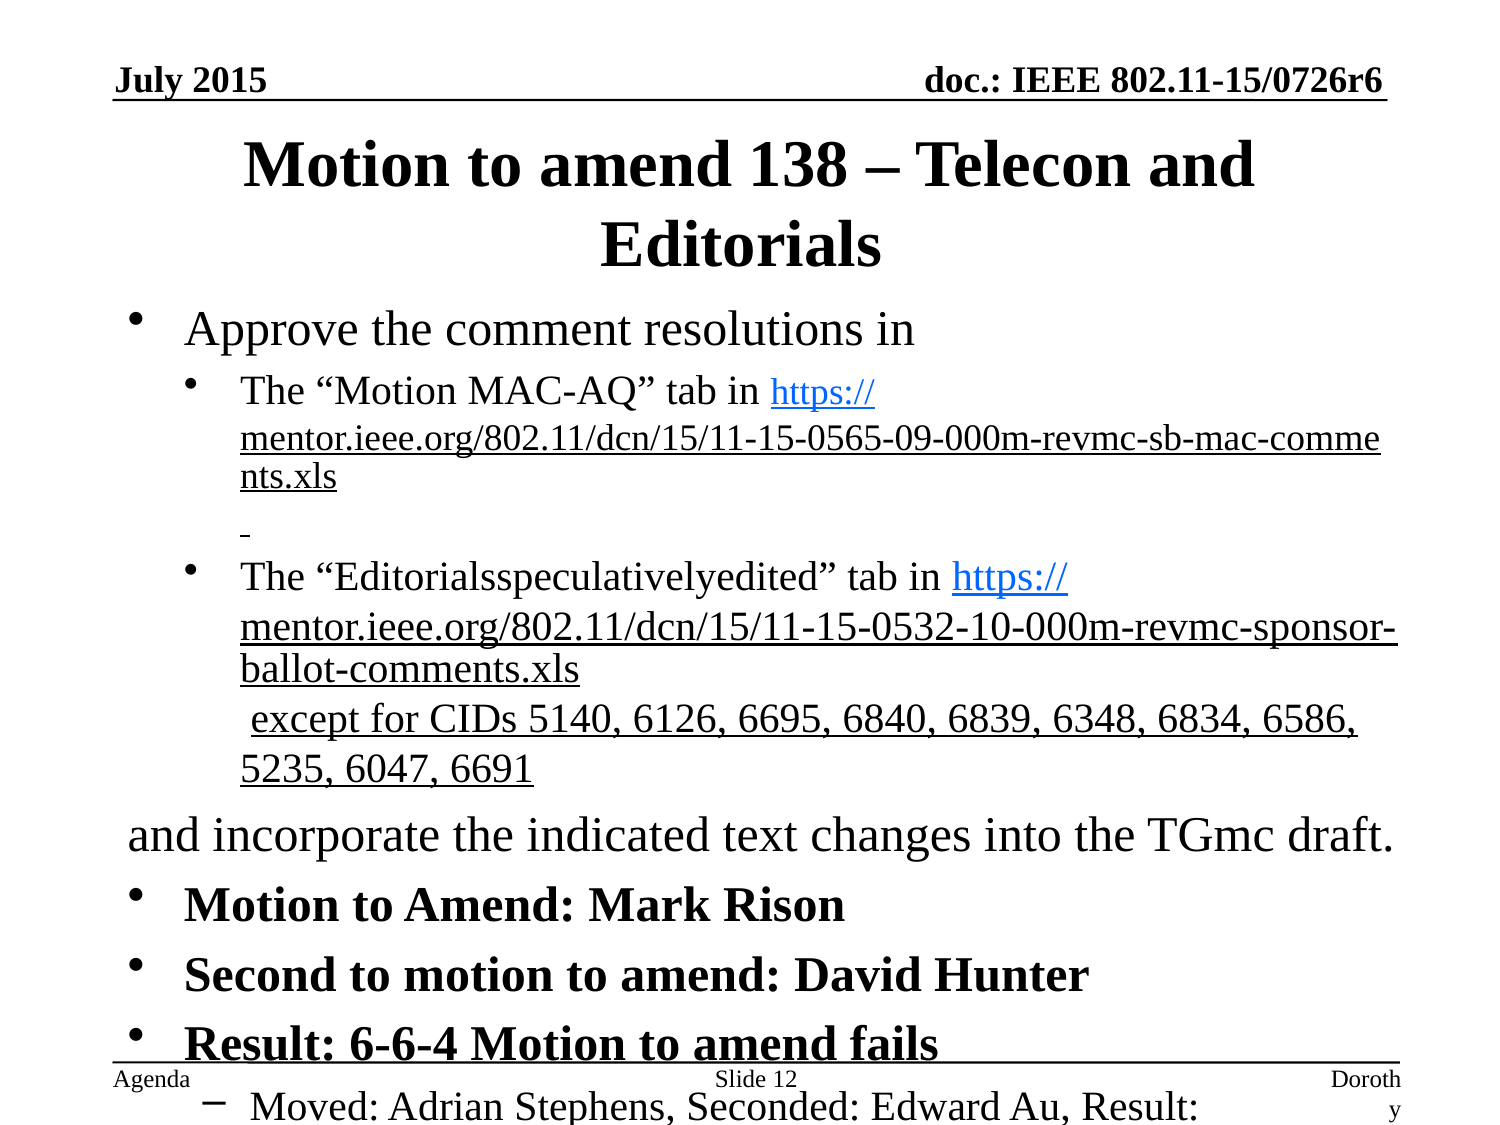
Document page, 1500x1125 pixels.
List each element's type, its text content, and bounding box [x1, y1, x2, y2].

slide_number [114, 54, 425, 100]
list Approve the comment resolutions in The “Motion MAC-AQ” tab in https://mentor.ieee.org/802.11/dcn/15/11-15-0565-09-000m-revmc-sb-mac-comments.xls The “Editorialsspeculativelyedited” tab in https://mentor.ieee.org/802.11/dcn/15/11-15-0532-10-000m-revmc-sponsor-ballot-comments.xls except for CIDs 5140, 6126, 6695, 6840, 6839, 6348, 6834, 6586, 5235, 6047, 6691 and incorporate the indicated text changes into the TGmc draft. Motion to Amend: Mark Rison Second to motion to amend: David Hunter Result: 6-6-4 Motion to amend fails Moved: Adrian Stephens, Seconded: Edward Au, Result: [112, 287, 1413, 1125]
title Motion to amend 138 – Telecon and Editorials [112, 112, 1388, 287]
